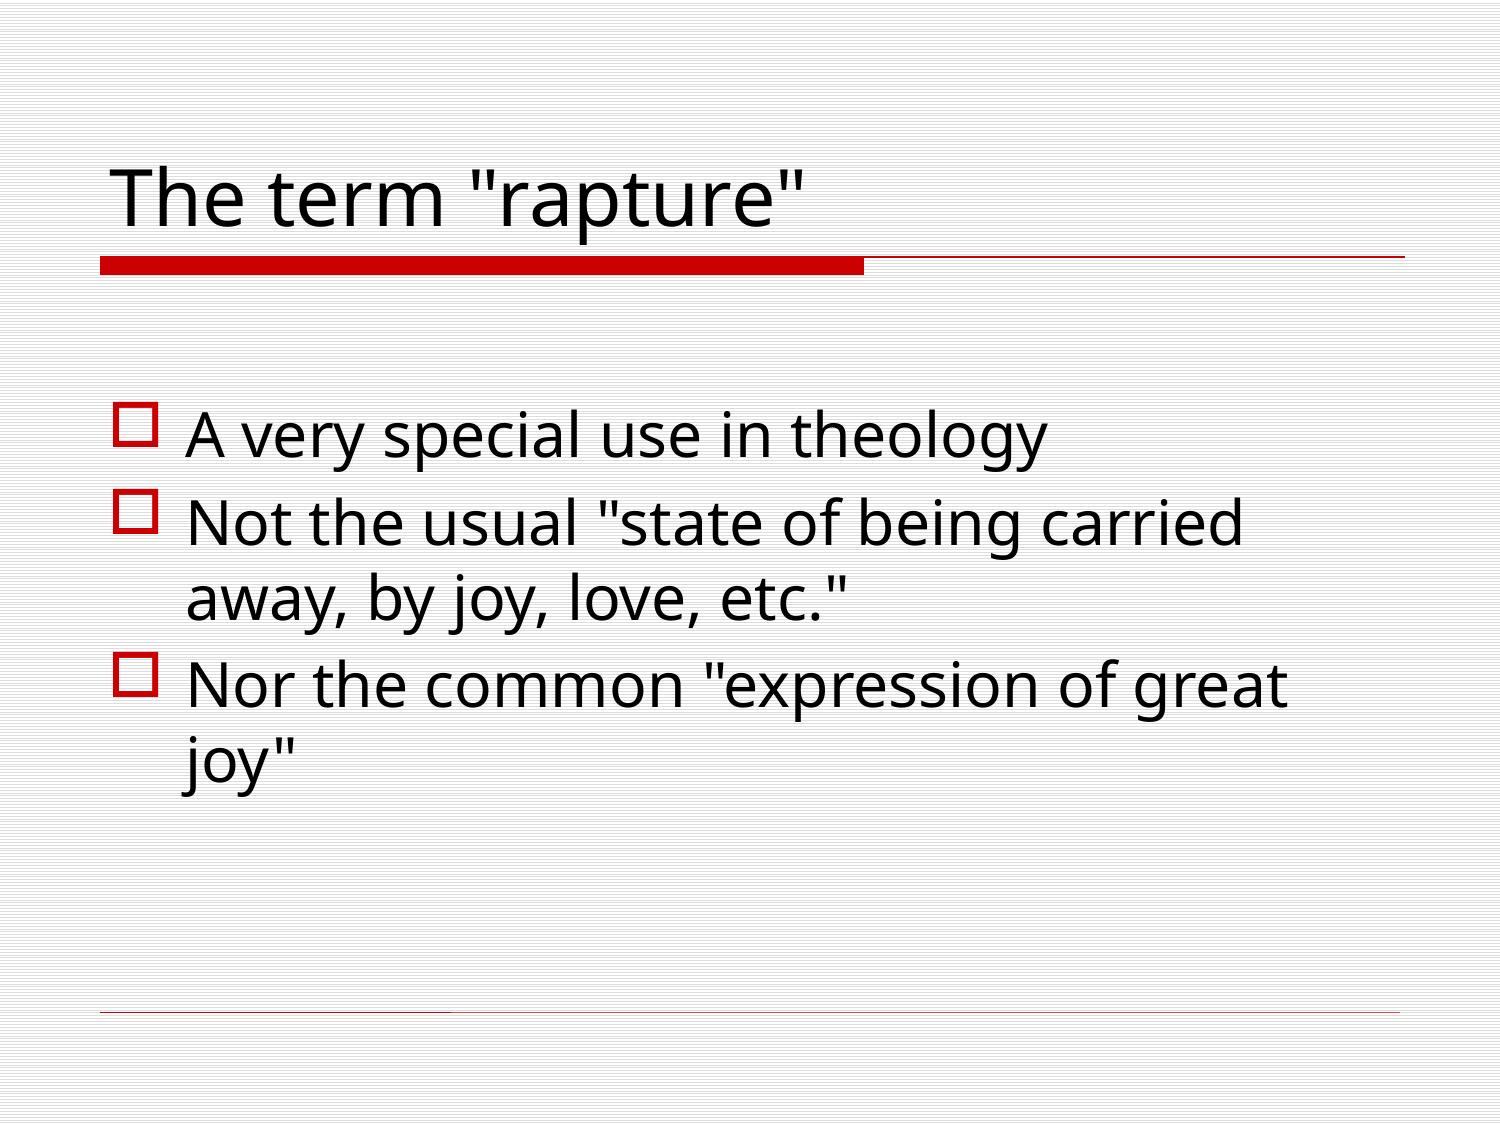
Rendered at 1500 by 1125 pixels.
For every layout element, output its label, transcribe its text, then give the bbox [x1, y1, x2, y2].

title The term "rapture" [94, 50, 1407, 250]
list A very special use in theology Not the usual "state of being carried away, by joy, love, etc." Nor the common "expression of great joy" [92, 387, 1406, 988]
